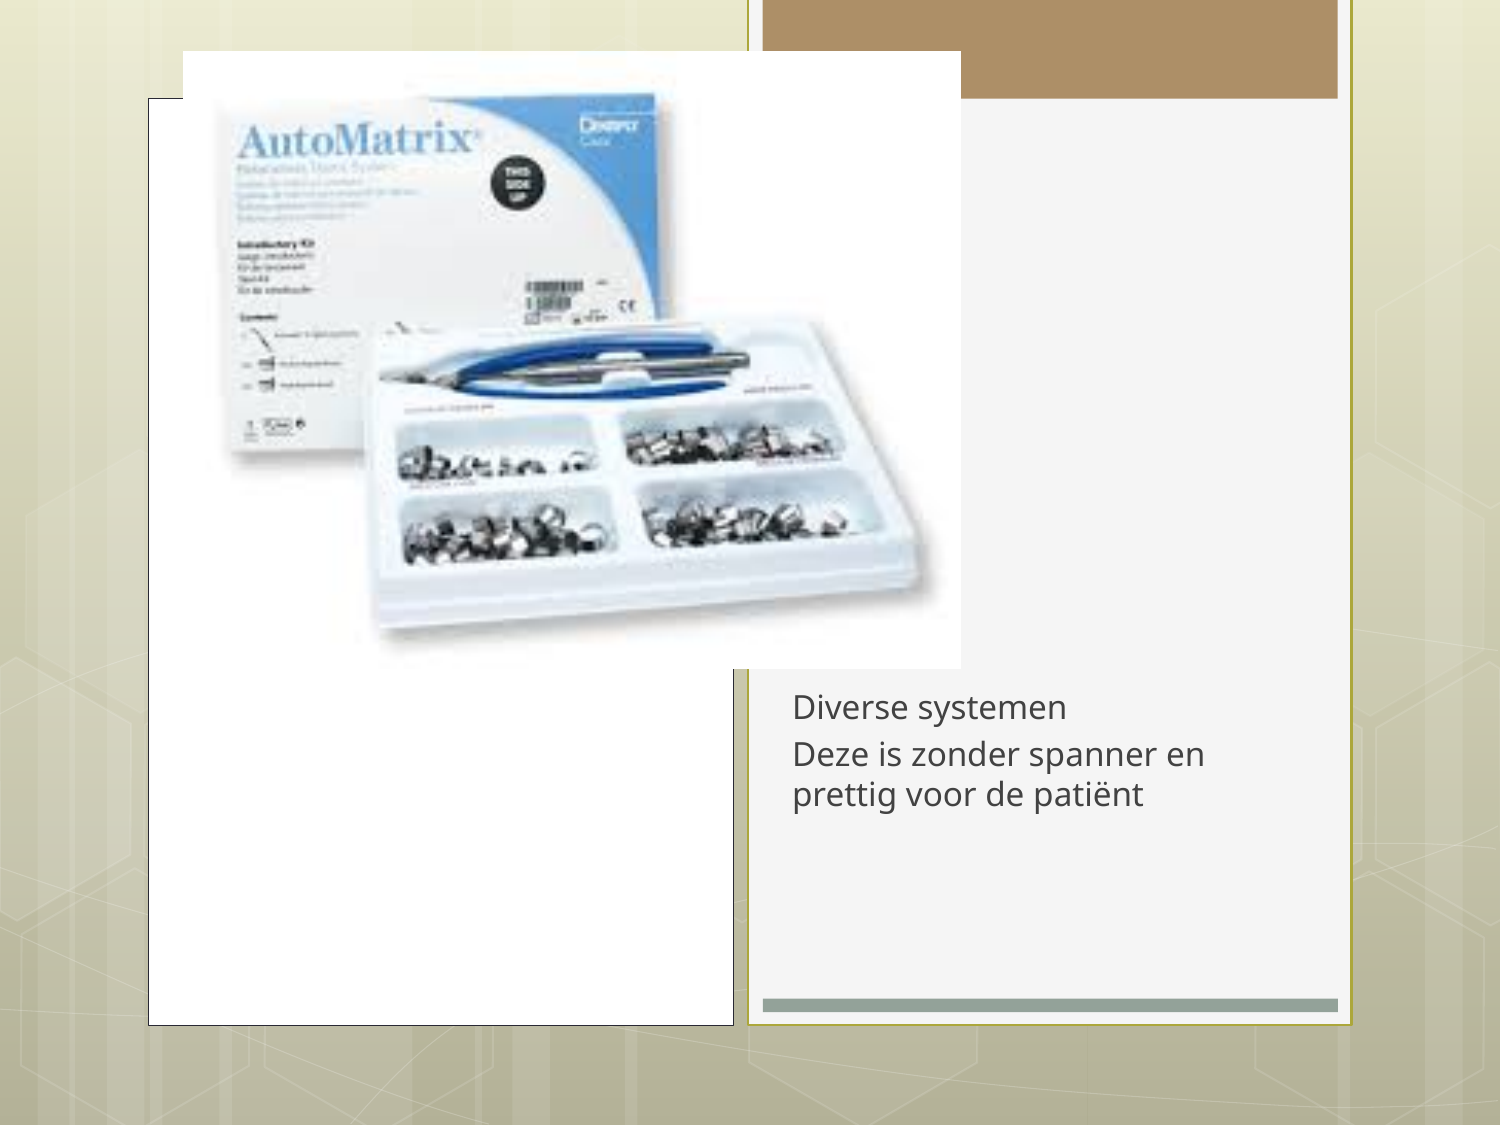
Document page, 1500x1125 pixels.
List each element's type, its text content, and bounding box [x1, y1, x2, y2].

list Diverse systemen Deze is zonder spanner en prettig voor de patiënt [776, 678, 1319, 928]
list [182, 51, 961, 669]
